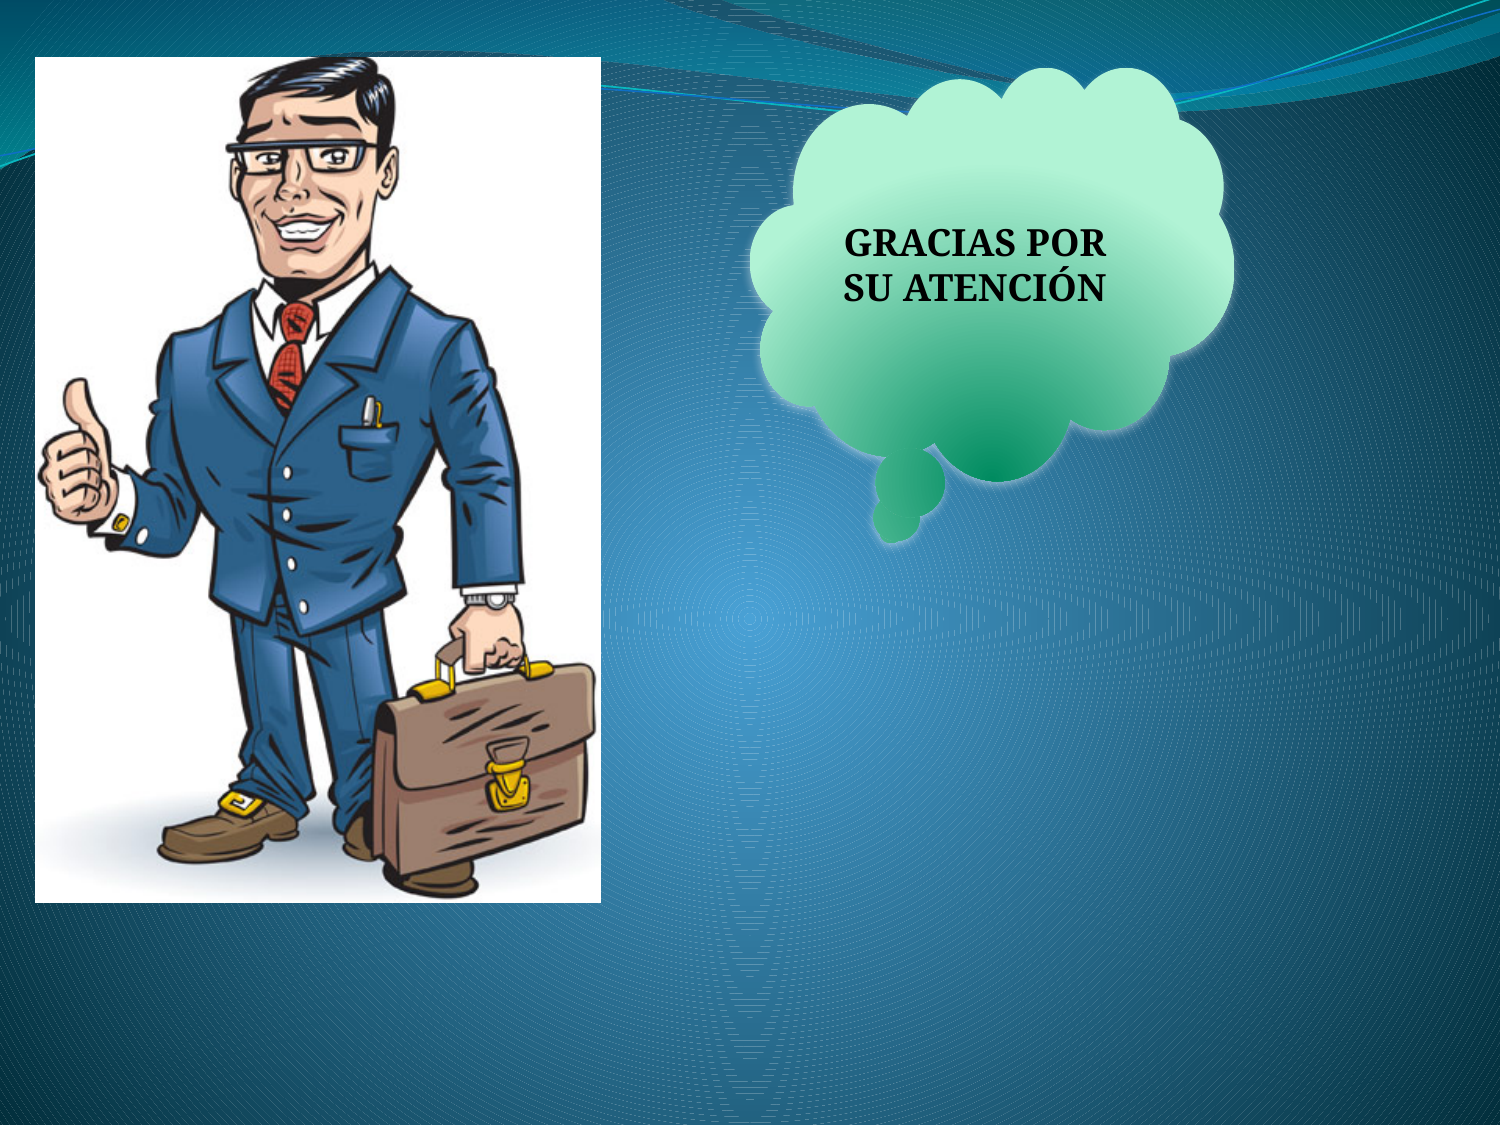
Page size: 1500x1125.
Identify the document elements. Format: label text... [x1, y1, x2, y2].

text_box GRACIAS POR SU ATENCIÓN [749, 67, 1235, 543]
picture [34, 56, 601, 903]
